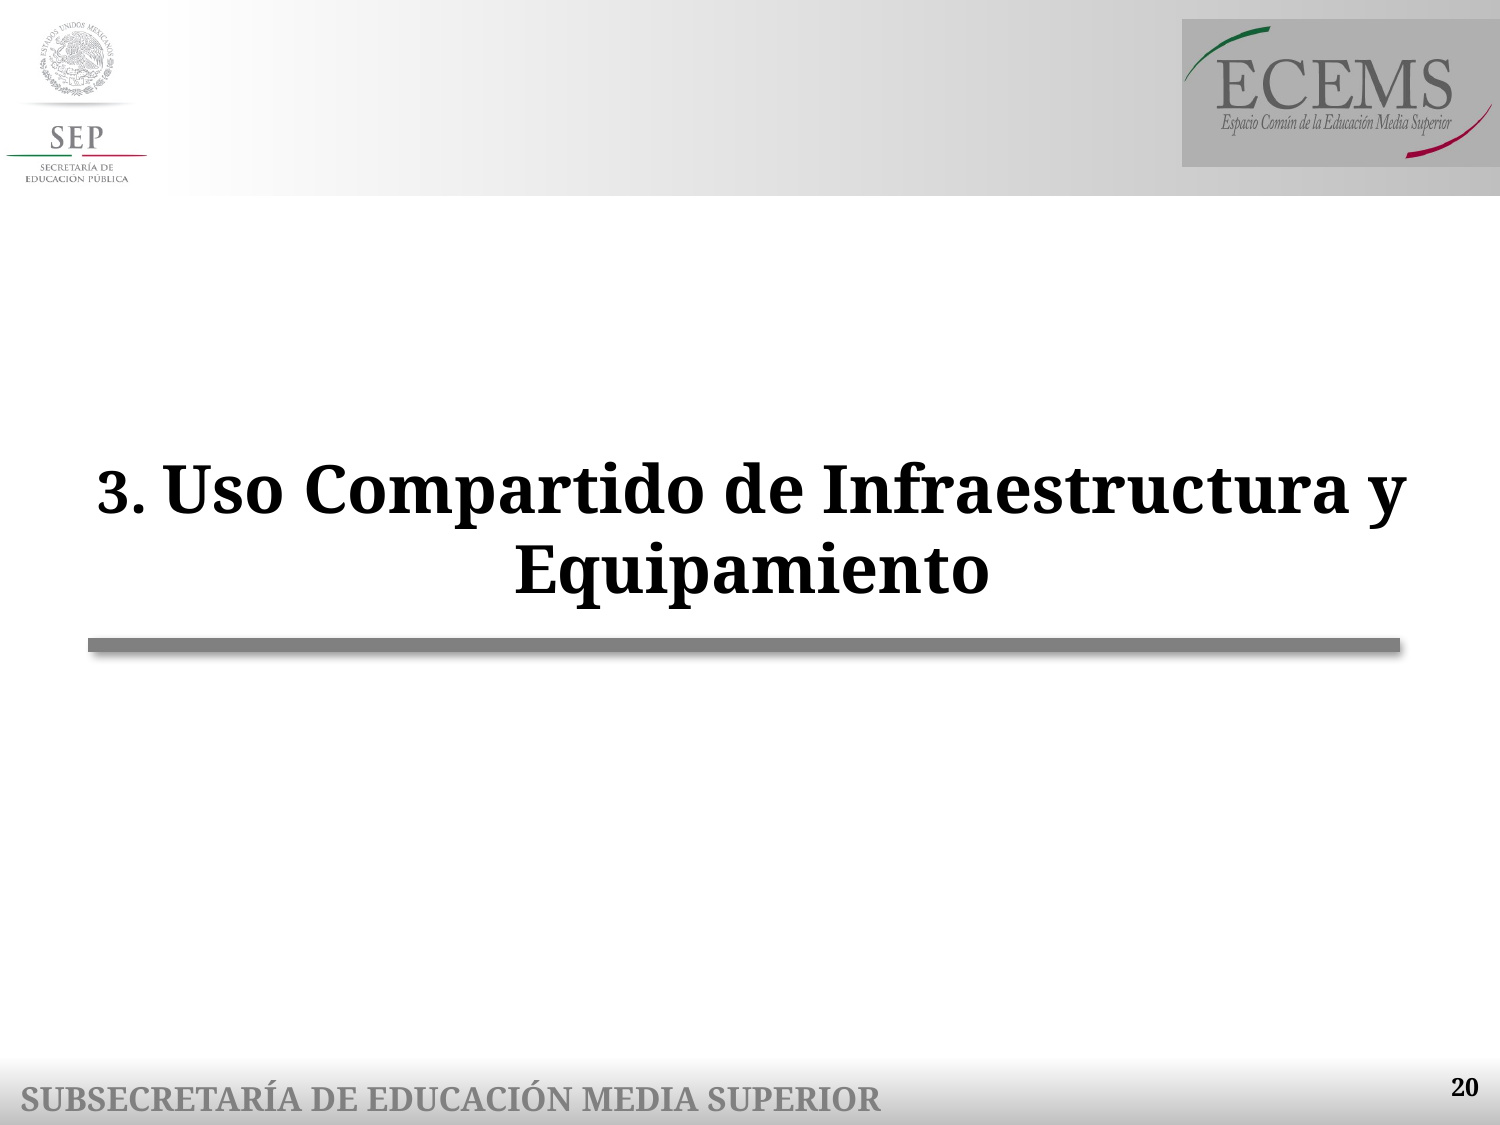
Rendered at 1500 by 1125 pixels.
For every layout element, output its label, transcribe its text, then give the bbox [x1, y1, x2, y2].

picture [0, 0, 160, 211]
slide_number 20 [1144, 1058, 1495, 1119]
text_box 3. Uso Compartido de Infraestructura y Equipamiento [47, 349, 1459, 705]
picture [1182, 19, 1500, 167]
